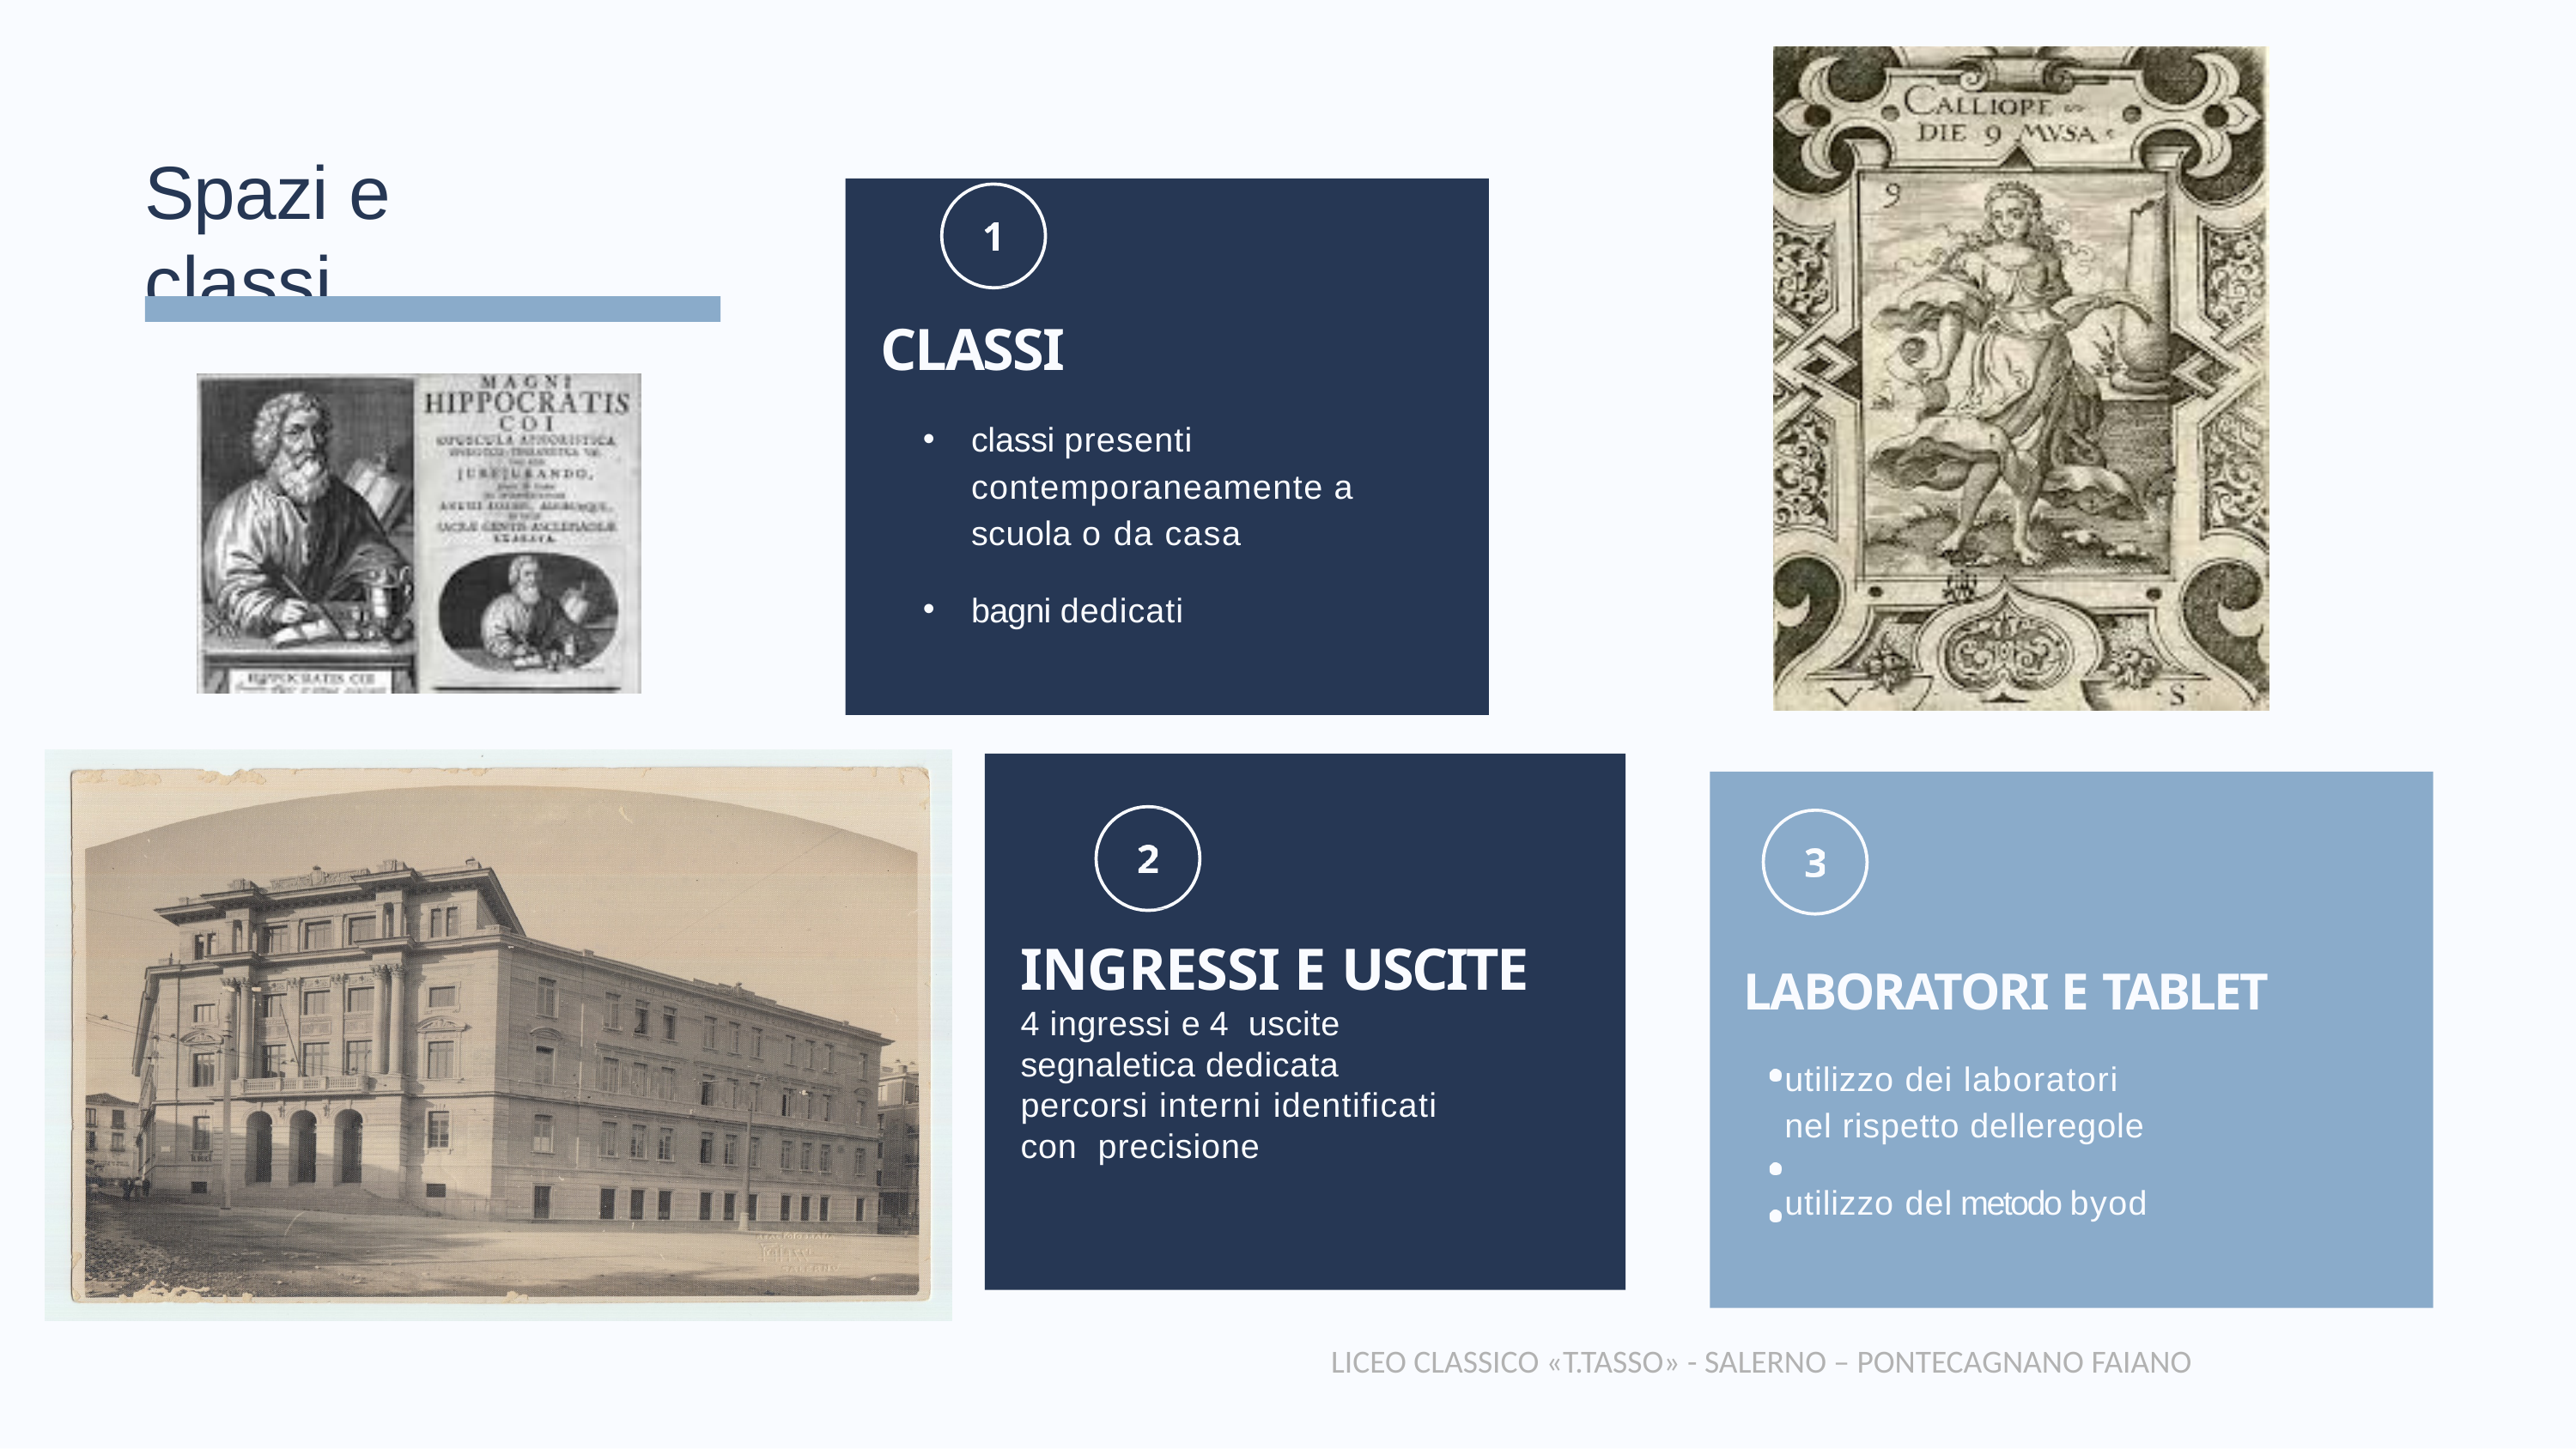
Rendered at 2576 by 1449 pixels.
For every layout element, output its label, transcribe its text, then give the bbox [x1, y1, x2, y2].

picture [197, 373, 641, 694]
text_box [1710, 771, 2433, 1309]
picture [1773, 46, 2270, 711]
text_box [1094, 804, 1202, 912]
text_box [962, 753, 1626, 1290]
text_box INGRESSI E USCITE 4 ingressi e 4 uscite segnaletica dedicata percorsi interni identificati con precisione [1495, 740, 1709, 1166]
title Spazi e classi [143, 142, 598, 386]
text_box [1761, 808, 1869, 916]
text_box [303, 178, 1490, 760]
text_box LABORATORI E TABLET utilizzo dei laboratori nel rispetto delleregole utilizzo del metodo byod [1708, 767, 2385, 772]
picture [45, 749, 952, 1321]
text_box CLASSI classi presenti contemporaneamente a scuola o da casa bagni dedicati [829, 119, 1674, 629]
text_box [939, 182, 1048, 290]
text_box [144, 296, 299, 322]
footer LICEO CLASSICO «T.TASSO» - SALERNO – PONTECAGNANO FAIANO [1078, 1341, 2445, 1414]
